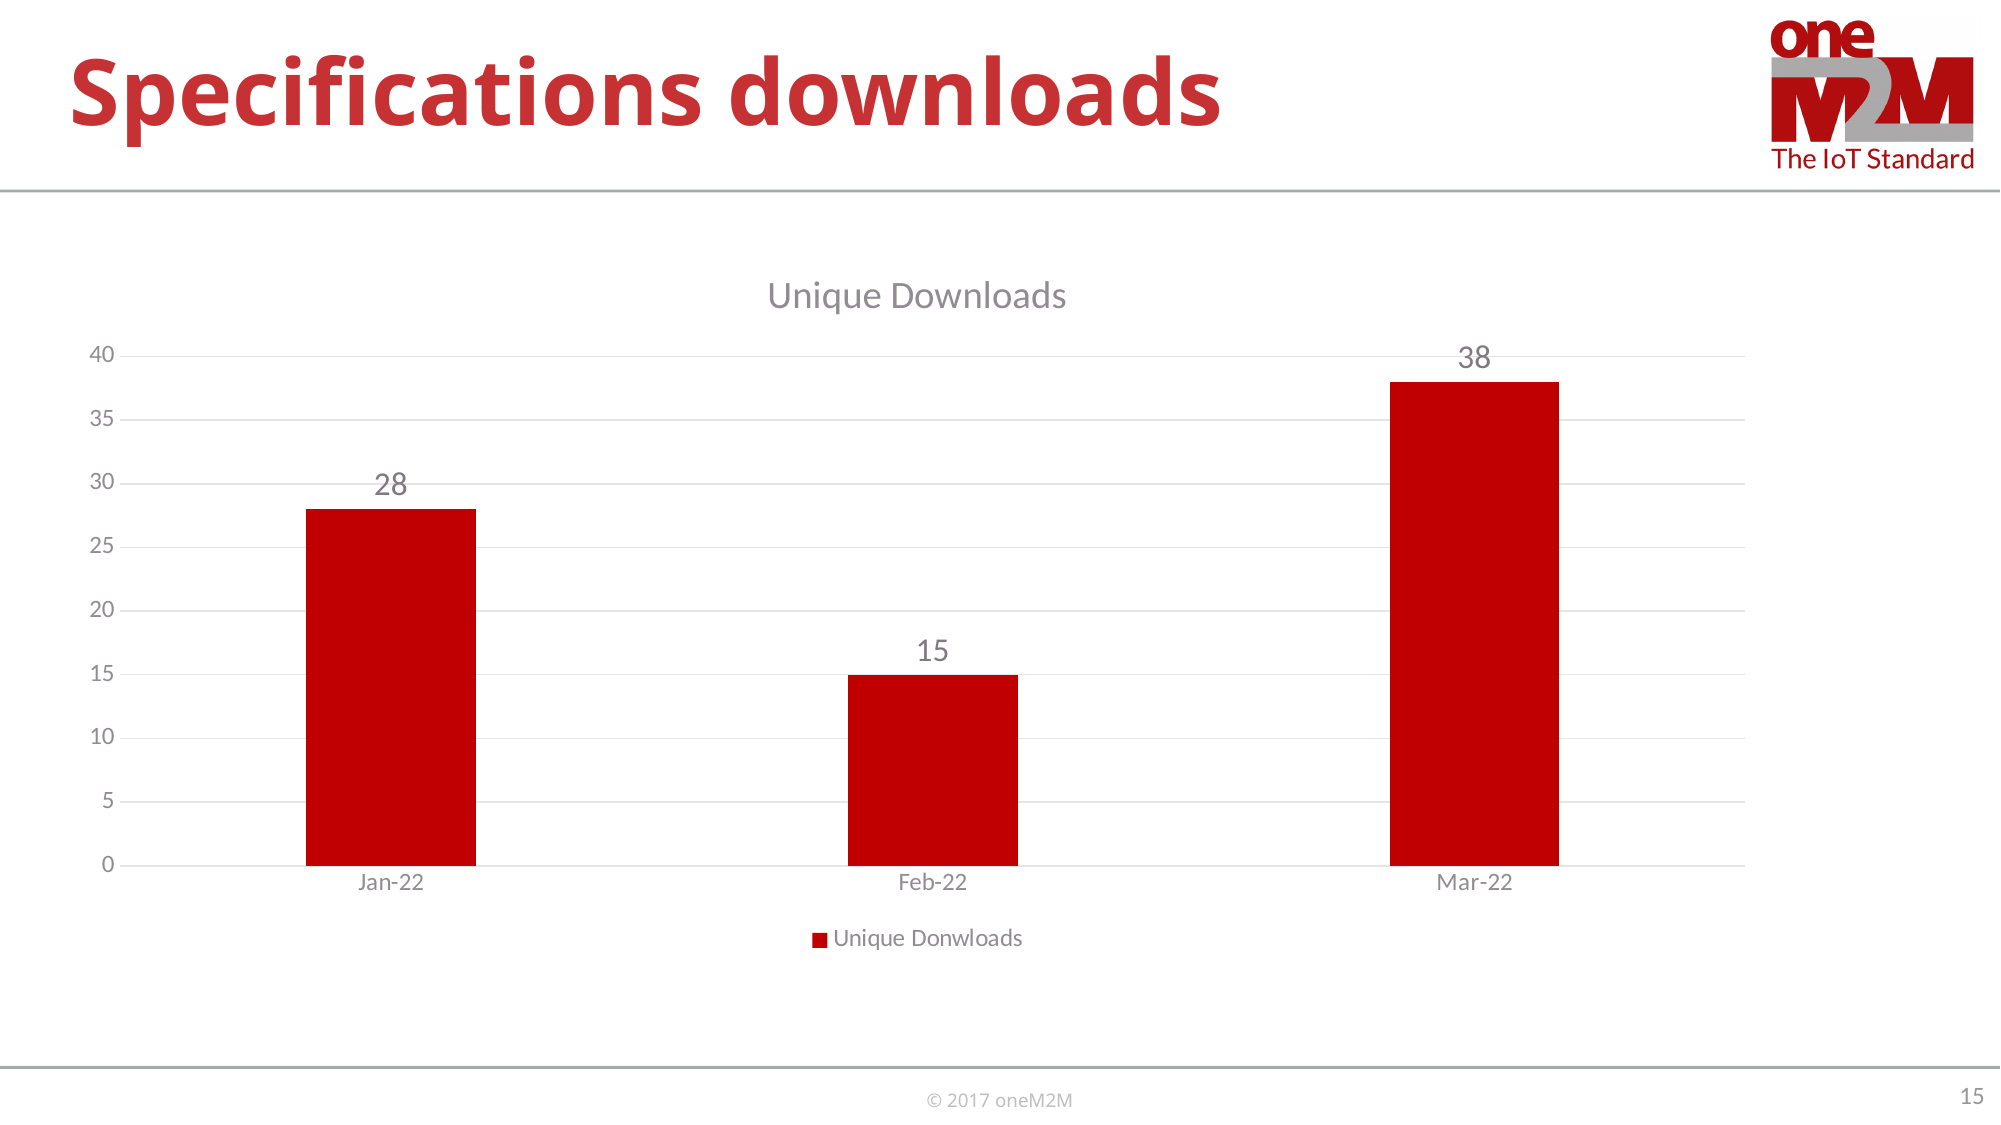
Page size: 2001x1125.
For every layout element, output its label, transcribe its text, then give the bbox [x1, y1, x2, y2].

title Specifications downloads [54, 0, 1343, 193]
slide_number 15 [1918, 1065, 2000, 1125]
chart [54, 245, 1780, 959]
picture [1763, 14, 1981, 175]
